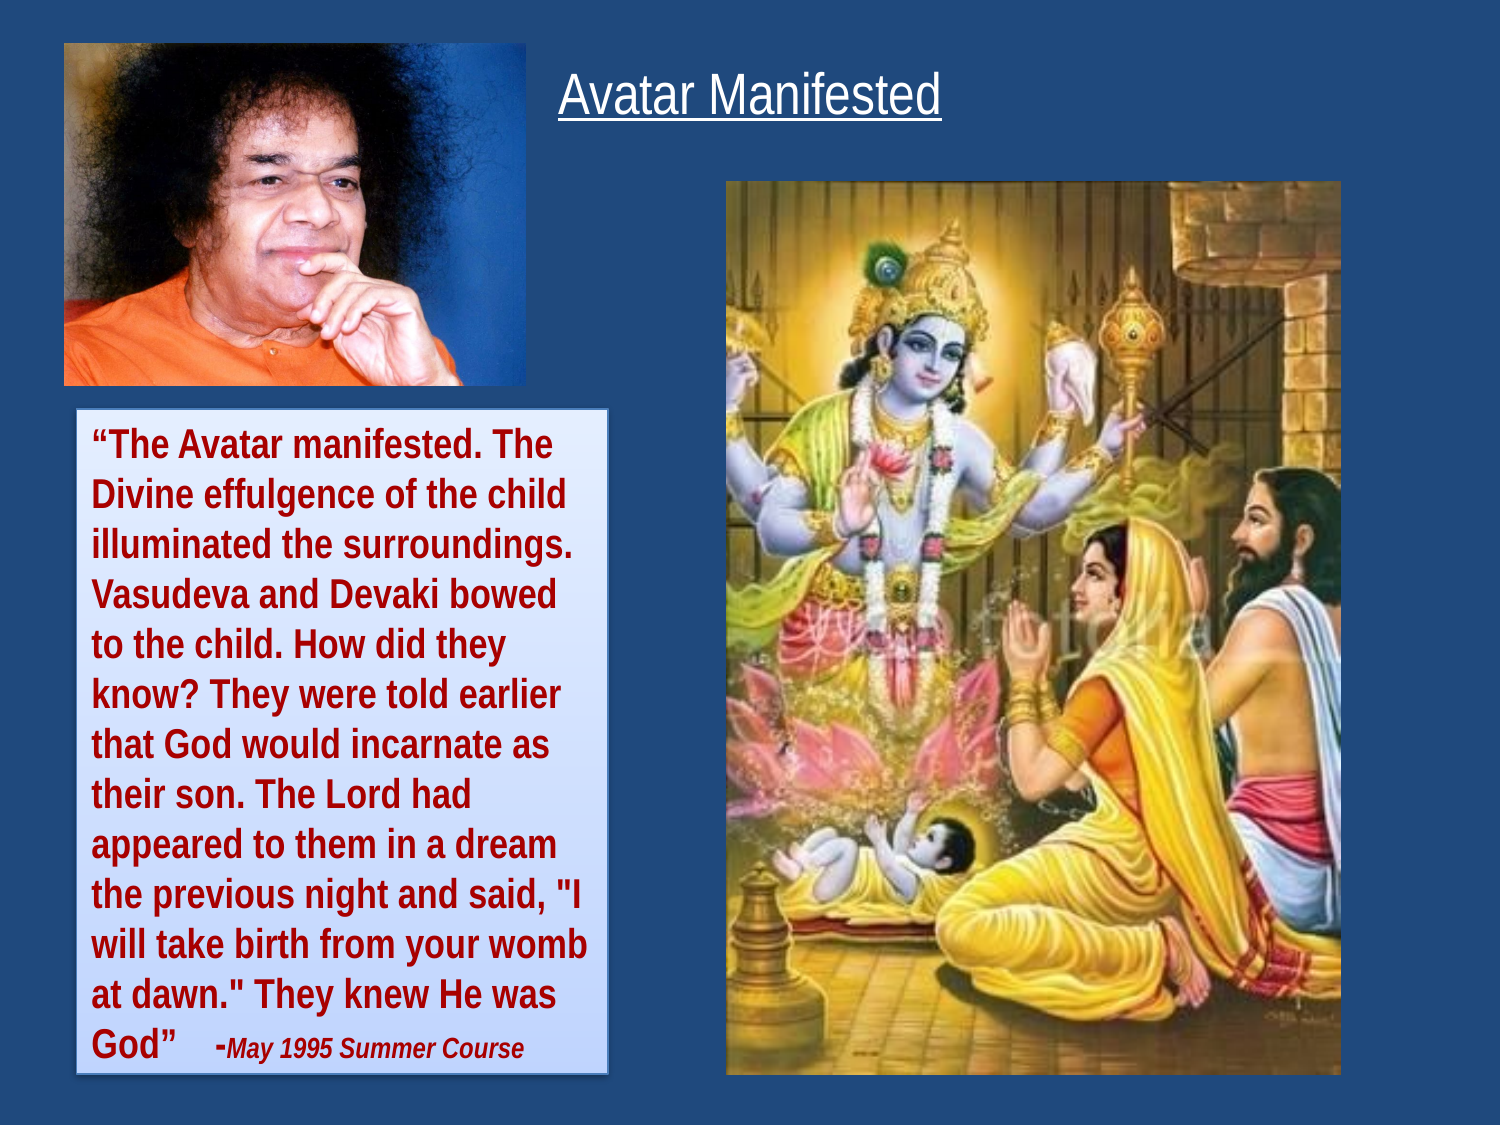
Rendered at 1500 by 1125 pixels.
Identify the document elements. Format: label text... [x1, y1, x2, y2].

text_box “The Avatar manifested. The Divine effulgence of the child illuminated the surroundings. Vasudeva and Devaki bowed to the child. How did they know? They were told earlier that God would incarnate as their son. The Lord had appeared to them in a dream the previous night and said, "I will take birth from your womb at dawn." They knew He was God” -May 1995 Summer Course [76, 408, 609, 1075]
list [64, 43, 526, 386]
picture [726, 181, 1341, 1076]
title Avatar Manifested [528, 45, 1425, 138]
